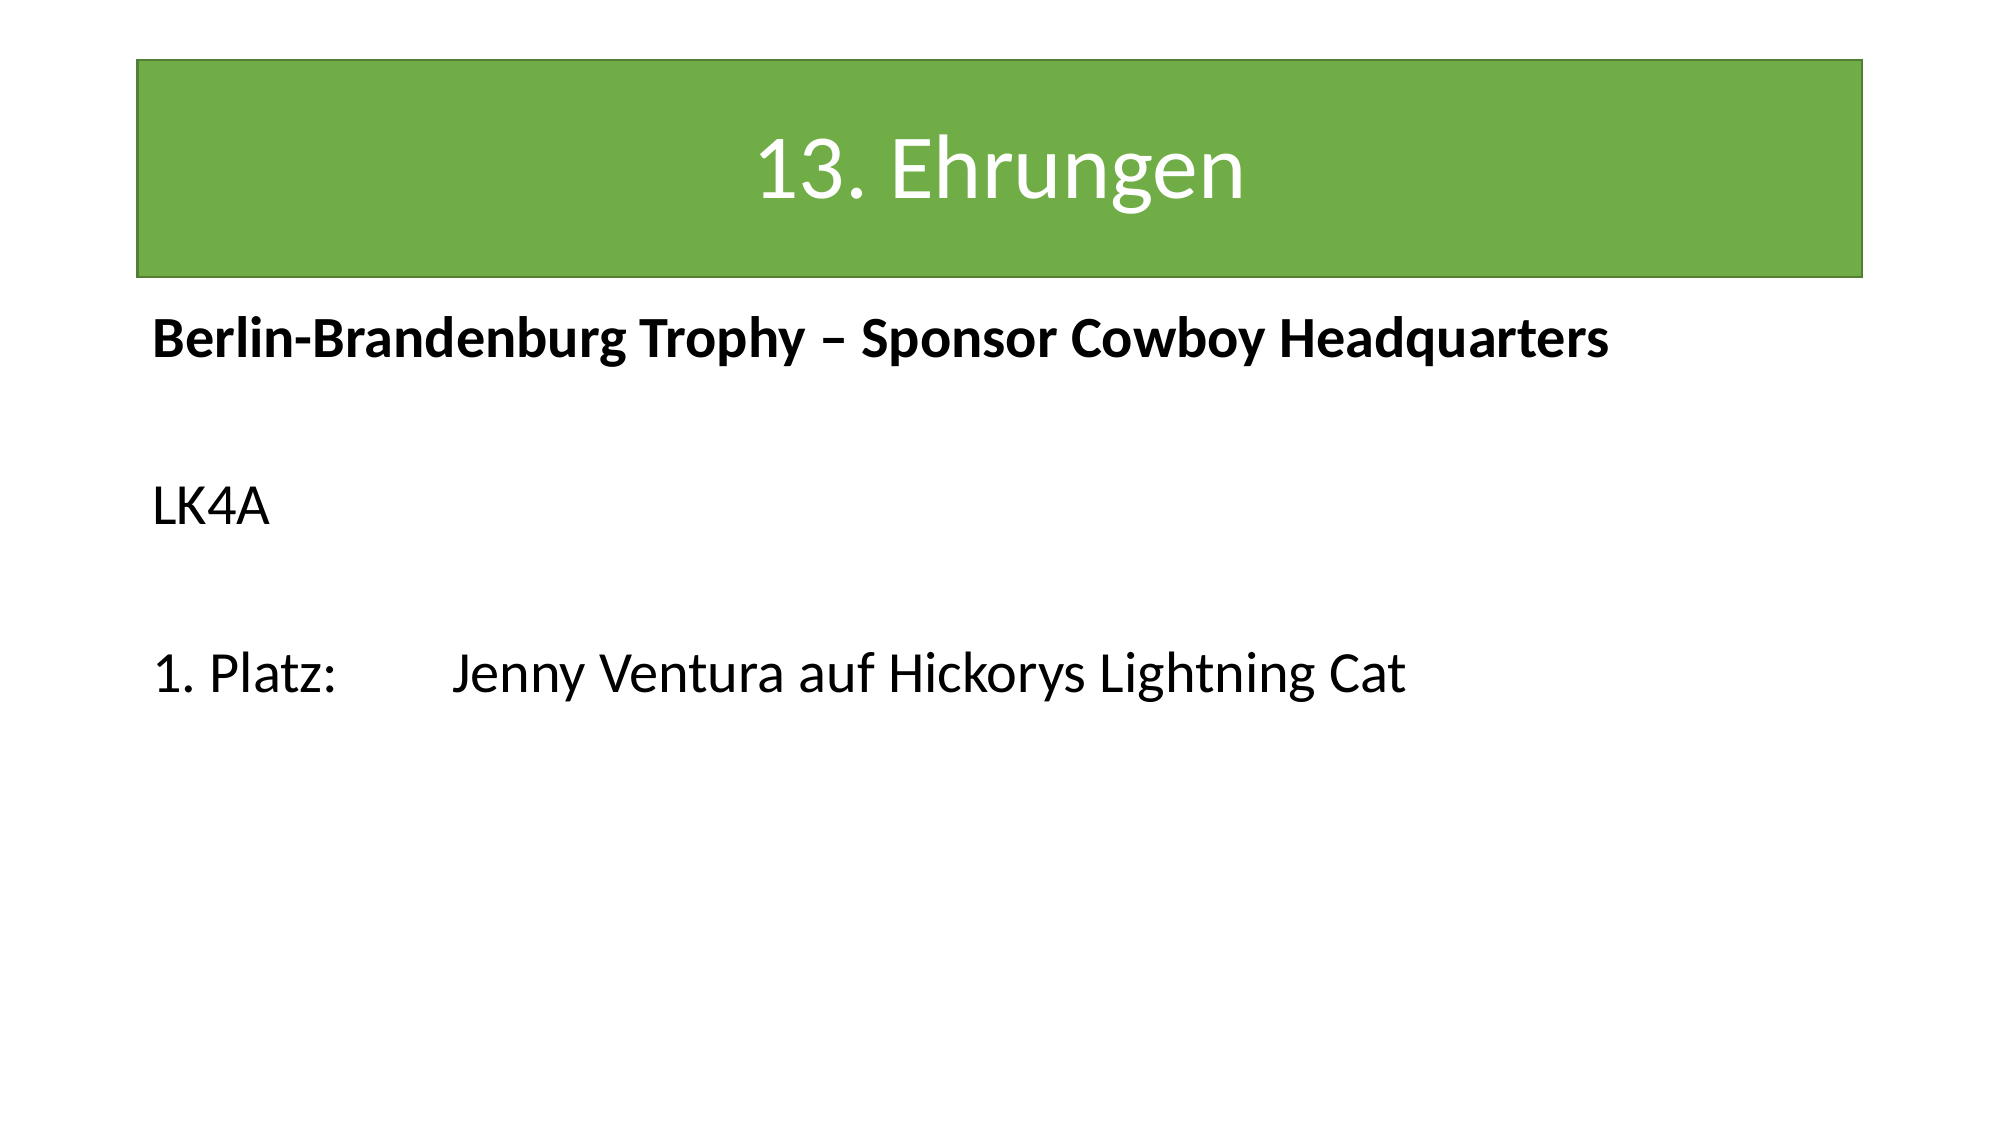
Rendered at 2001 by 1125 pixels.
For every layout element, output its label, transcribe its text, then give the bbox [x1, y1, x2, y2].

list Berlin-Brandenburg Trophy – Sponsor Cowboy Headquarters LK4A 1. Platz: Jenny Ventura auf Hickorys Lightning Cat [137, 299, 1863, 1014]
title 13. Ehrungen [136, 59, 1863, 278]
